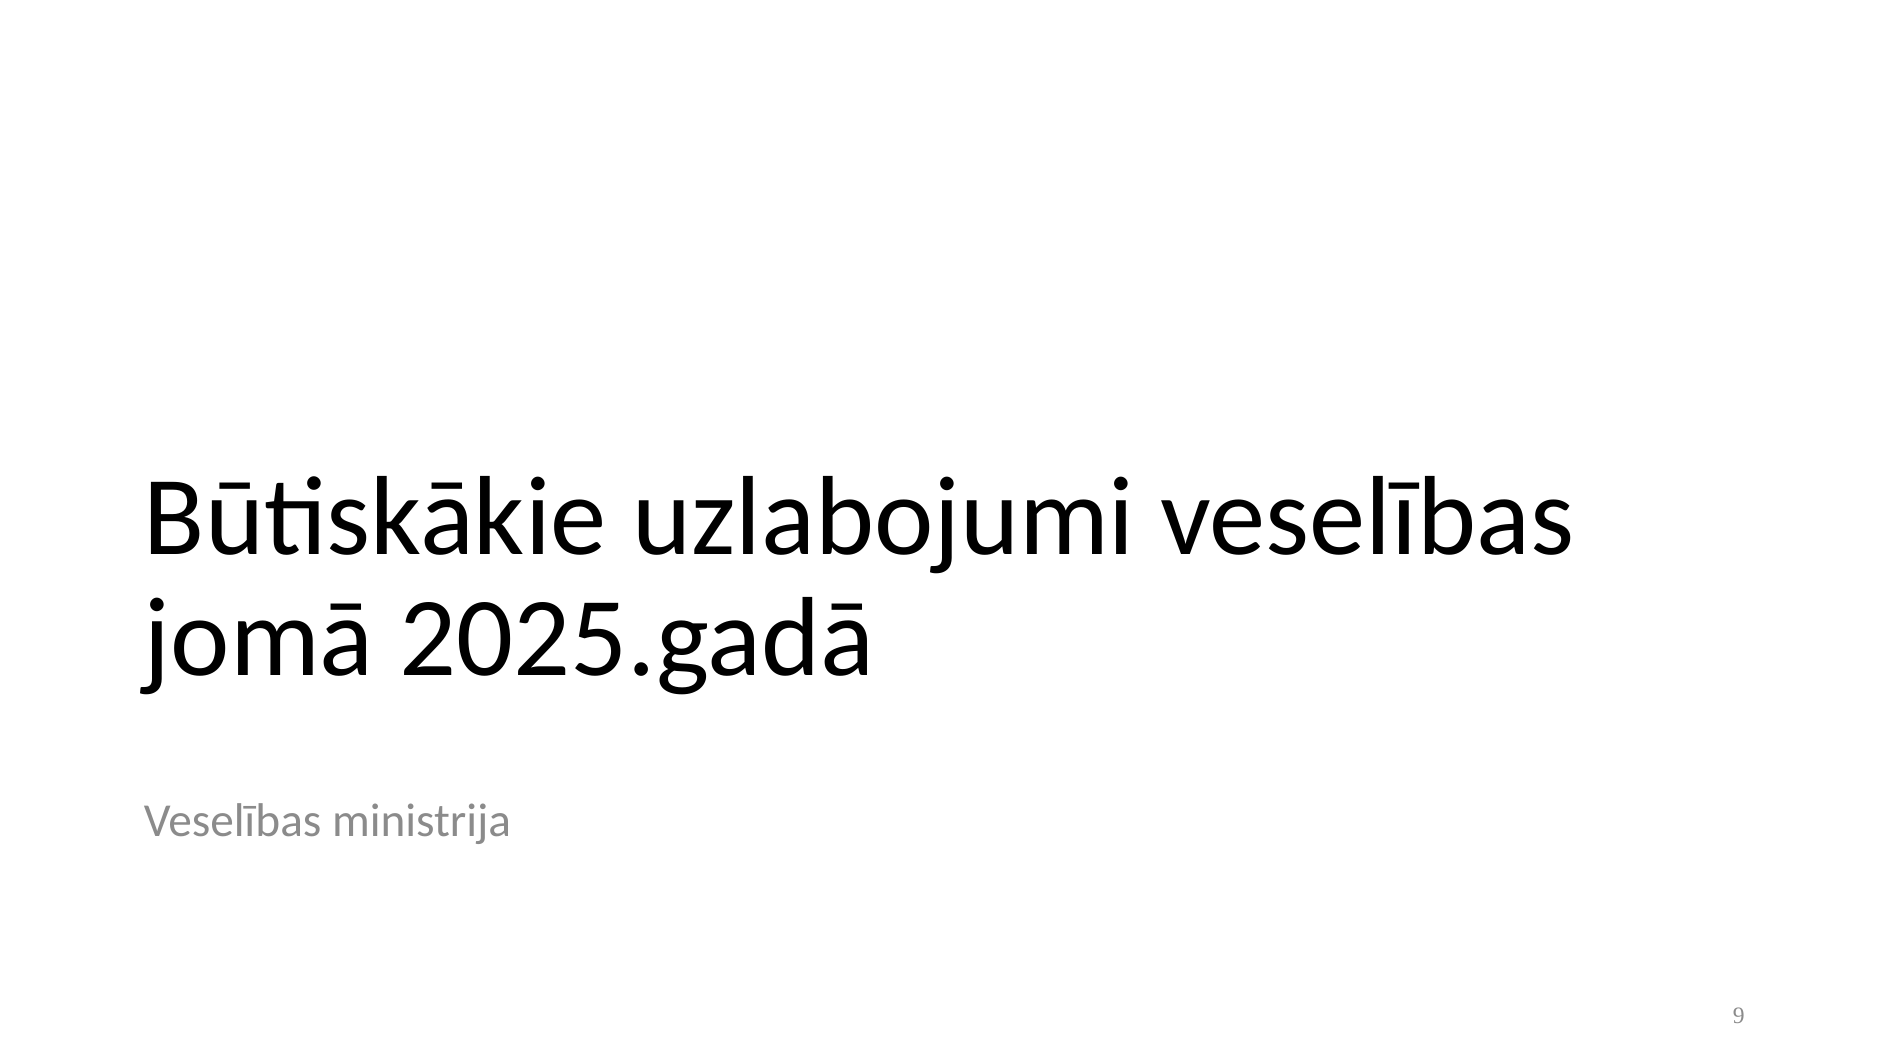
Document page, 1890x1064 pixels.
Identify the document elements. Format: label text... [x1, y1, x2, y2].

title Būtiskākie uzlabojumi veselības jomā 2025.gadā [128, 265, 1759, 708]
slide_number 9 [1334, 985, 1760, 1043]
list Veselības ministrija [128, 711, 1759, 945]
